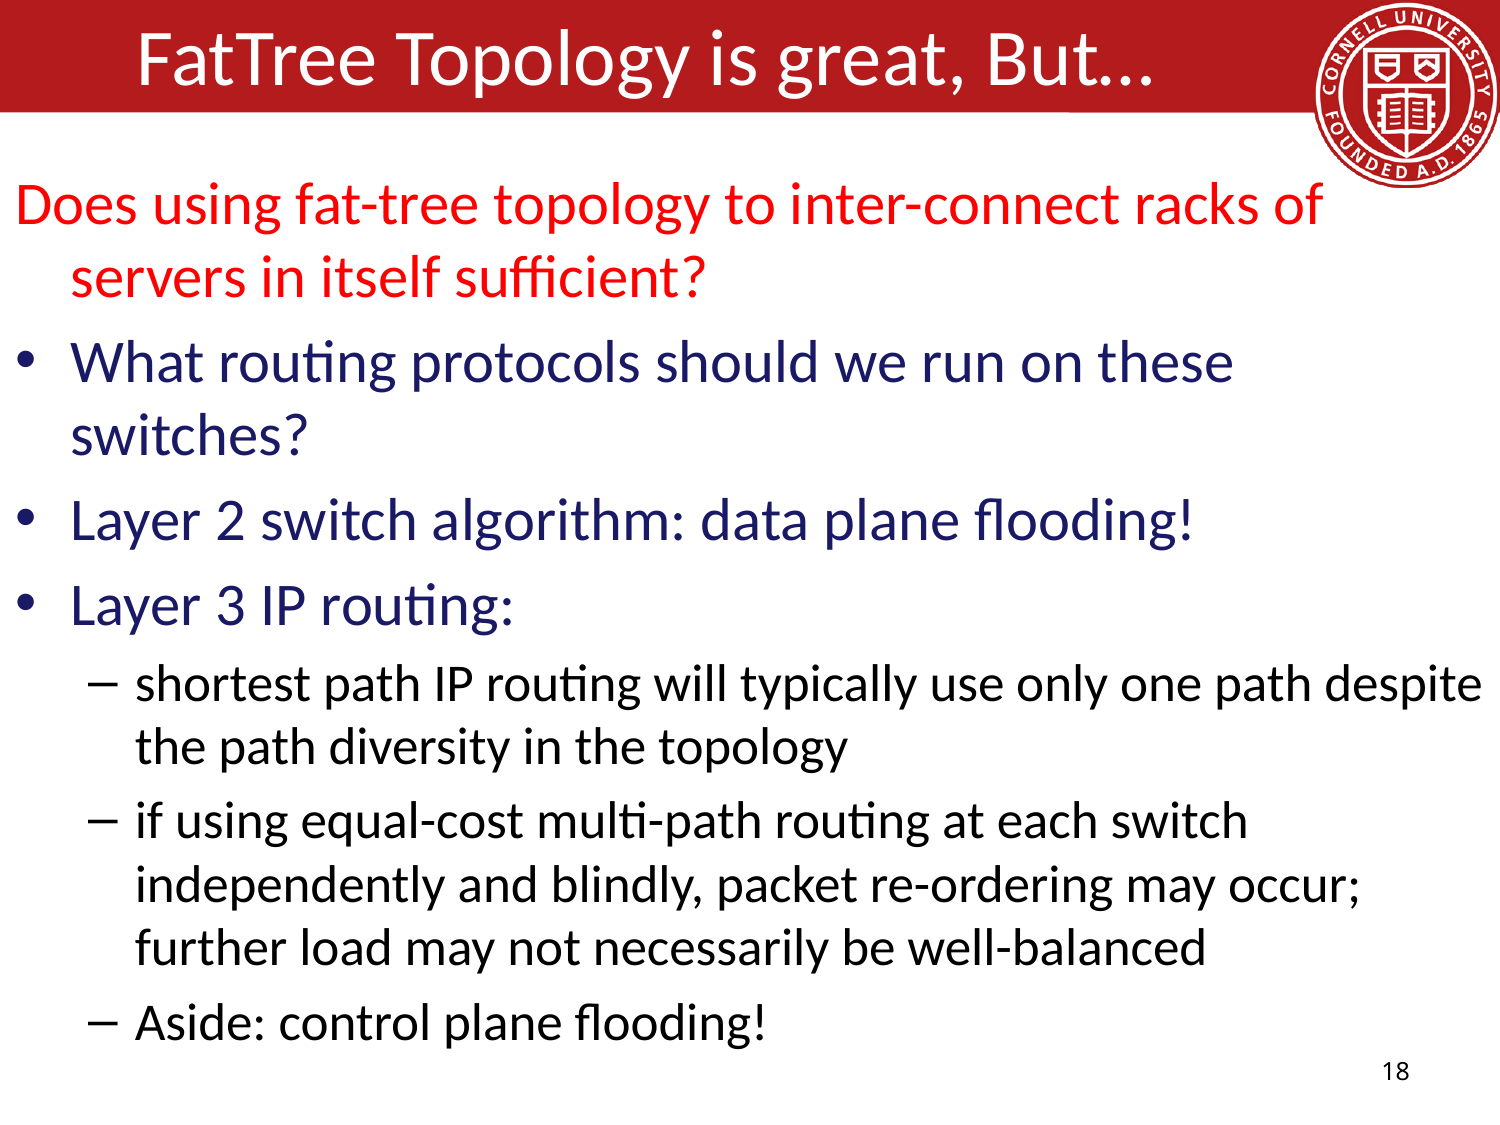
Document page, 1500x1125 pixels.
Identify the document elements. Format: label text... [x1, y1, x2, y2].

list Does using fat-tree topology to inter-connect racks of servers in itself sufficient? What routing protocols should we run on these switches? Layer 2 switch algorithm: data plane flooding! Layer 3 IP routing: shortest path IP routing will typically use only one path despite the path diversity in the topology if using equal-cost multi-path routing at each switch independently and blindly, packet re-ordering may occur; further load may not necessarily be well-balanced Aside: control plane flooding! [0, 156, 1500, 1064]
picture [1312, 0, 1500, 156]
title FatTree Topology is great, But… [0, 0, 1292, 110]
slide_number 18 [1074, 1042, 1425, 1103]
